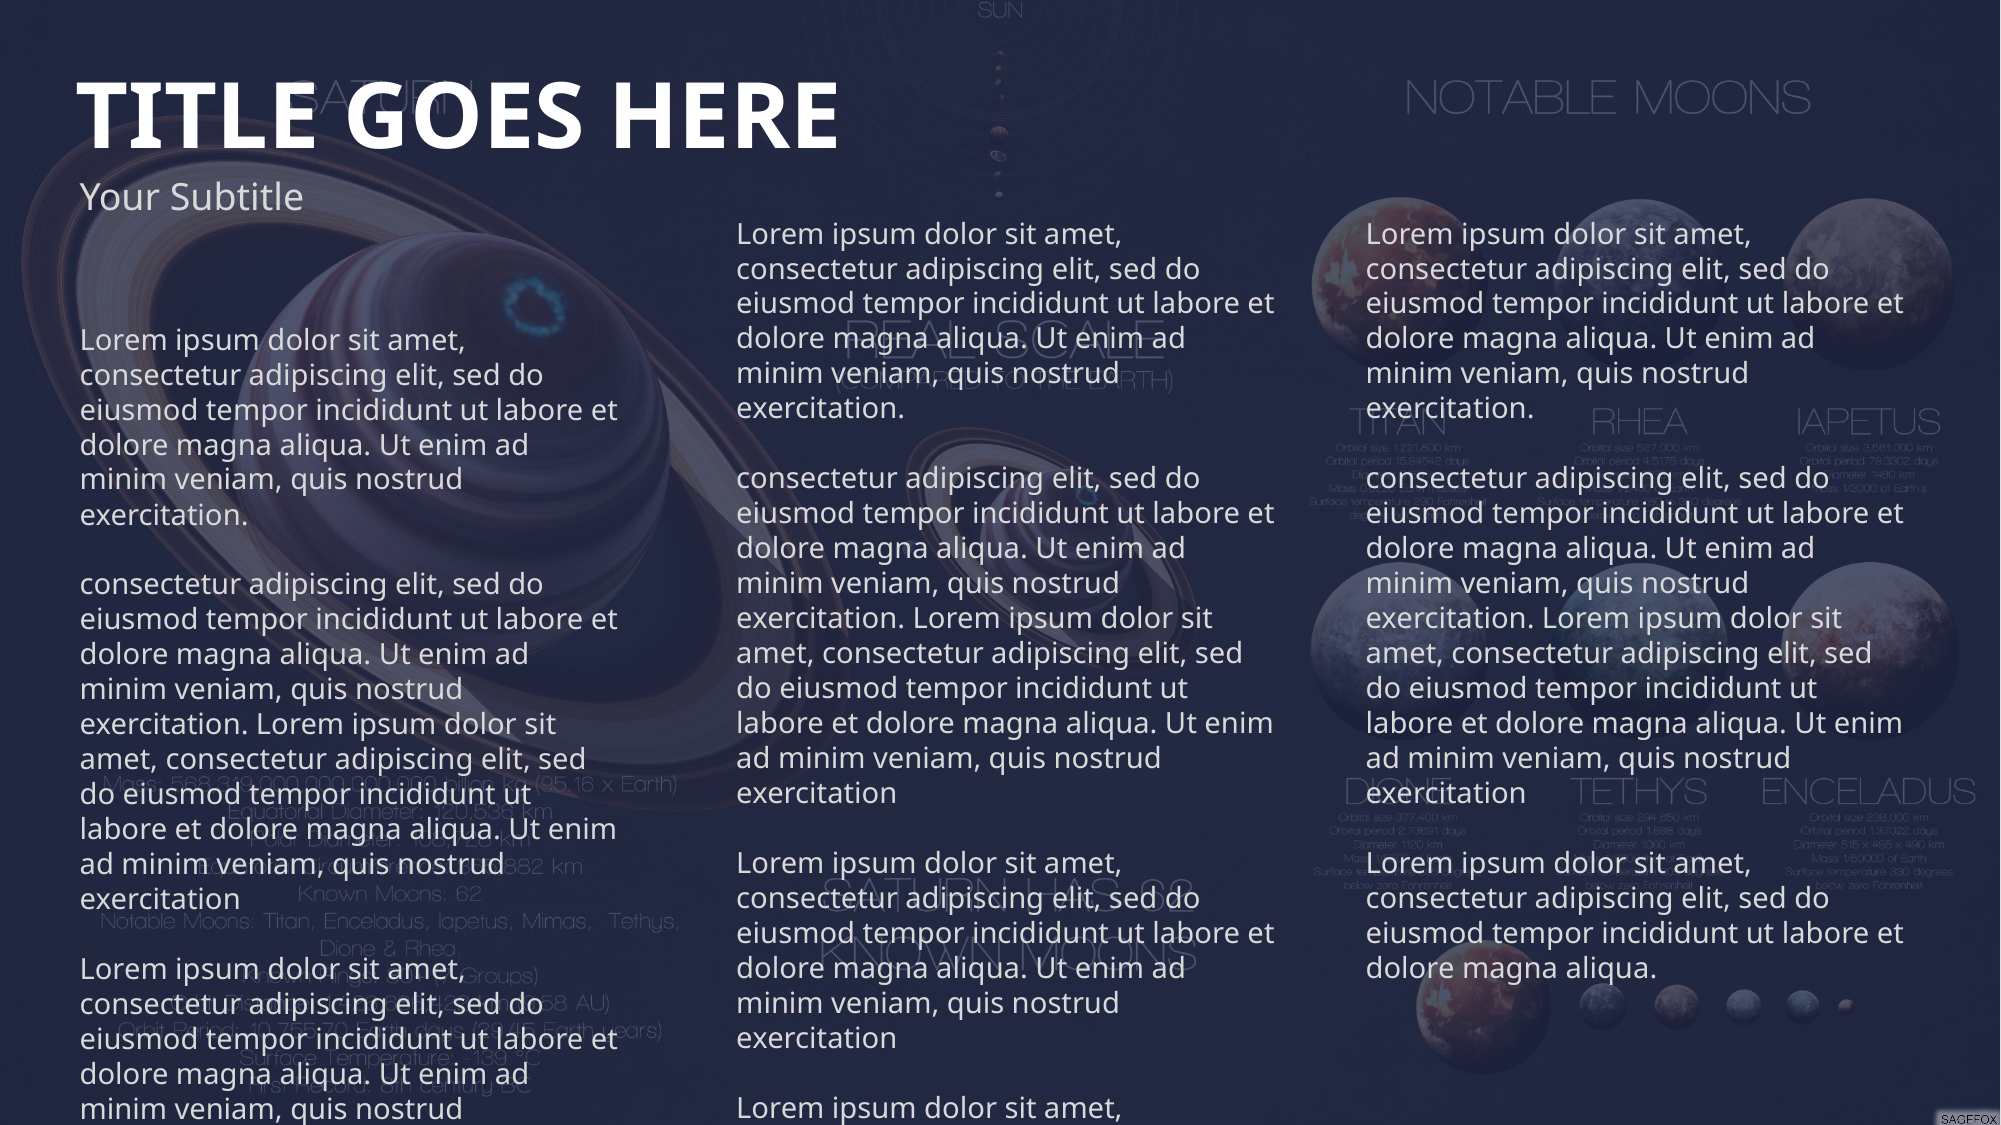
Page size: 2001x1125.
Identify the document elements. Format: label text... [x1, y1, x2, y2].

picture [1938, 1114, 1999, 1125]
text_box Lorem ipsum dolor sit amet, consectetur adipiscing elit, sed do eiusmod tempor incididunt ut labore et dolore magna aliqua. Ut enim ad minim veniam, quis nostrud exercitation. consectetur adipiscing elit, sed do eiusmod tempor incididunt ut labore et dolore magna aliqua. Ut enim ad minim veniam, quis nostrud exercitation. Lorem ipsum dolor sit amet, consectetur adipiscing elit, sed do eiusmod tempor incididunt ut labore et dolore magna aliqua. Ut enim ad minim veniam, quis nostrud exercitation Lorem ipsum dolor sit amet, consectetur adipiscing elit, sed do eiusmod tempor incididunt ut labore et dolore magna aliqua. Ut enim ad minim veniam, quis nostrud exercitation Lorem ipsum dolor sit amet, consectetur adipiscing elit, sed do eiusmod. [721, 207, 1292, 1125]
text_box Lorem ipsum dolor sit amet, consectetur adipiscing elit, sed do eiusmod tempor incididunt ut labore et dolore magna aliqua. Ut enim ad minim veniam, quis nostrud exercitation. consectetur adipiscing elit, sed do eiusmod tempor incididunt ut labore et dolore magna aliqua. Ut enim ad minim veniam, quis nostrud exercitation. Lorem ipsum dolor sit amet, consectetur adipiscing elit, sed do eiusmod tempor incididunt ut labore et dolore magna aliqua. Ut enim ad minim veniam, quis nostrud exercitation Lorem ipsum dolor sit amet, consectetur adipiscing elit, sed do eiusmod tempor incididunt ut labore et dolore magna aliqua. Ut enim ad minim veniam, quis nostrud exercitation. [64, 313, 635, 1125]
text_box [60, 49, 1020, 227]
text_box Lorem ipsum dolor sit amet, consectetur adipiscing elit, sed do eiusmod tempor incididunt ut labore et dolore magna aliqua. Ut enim ad minim veniam, quis nostrud exercitation. consectetur adipiscing elit, sed do eiusmod tempor incididunt ut labore et dolore magna aliqua. Ut enim ad minim veniam, quis nostrud exercitation. Lorem ipsum dolor sit amet, consectetur adipiscing elit, sed do eiusmod tempor incididunt ut labore et dolore magna aliqua. Ut enim ad minim veniam, quis nostrud exercitation Lorem ipsum dolor sit amet, consectetur adipiscing elit, sed do eiusmod tempor incididunt ut labore et dolore magna aliqua. [1350, 207, 1921, 992]
